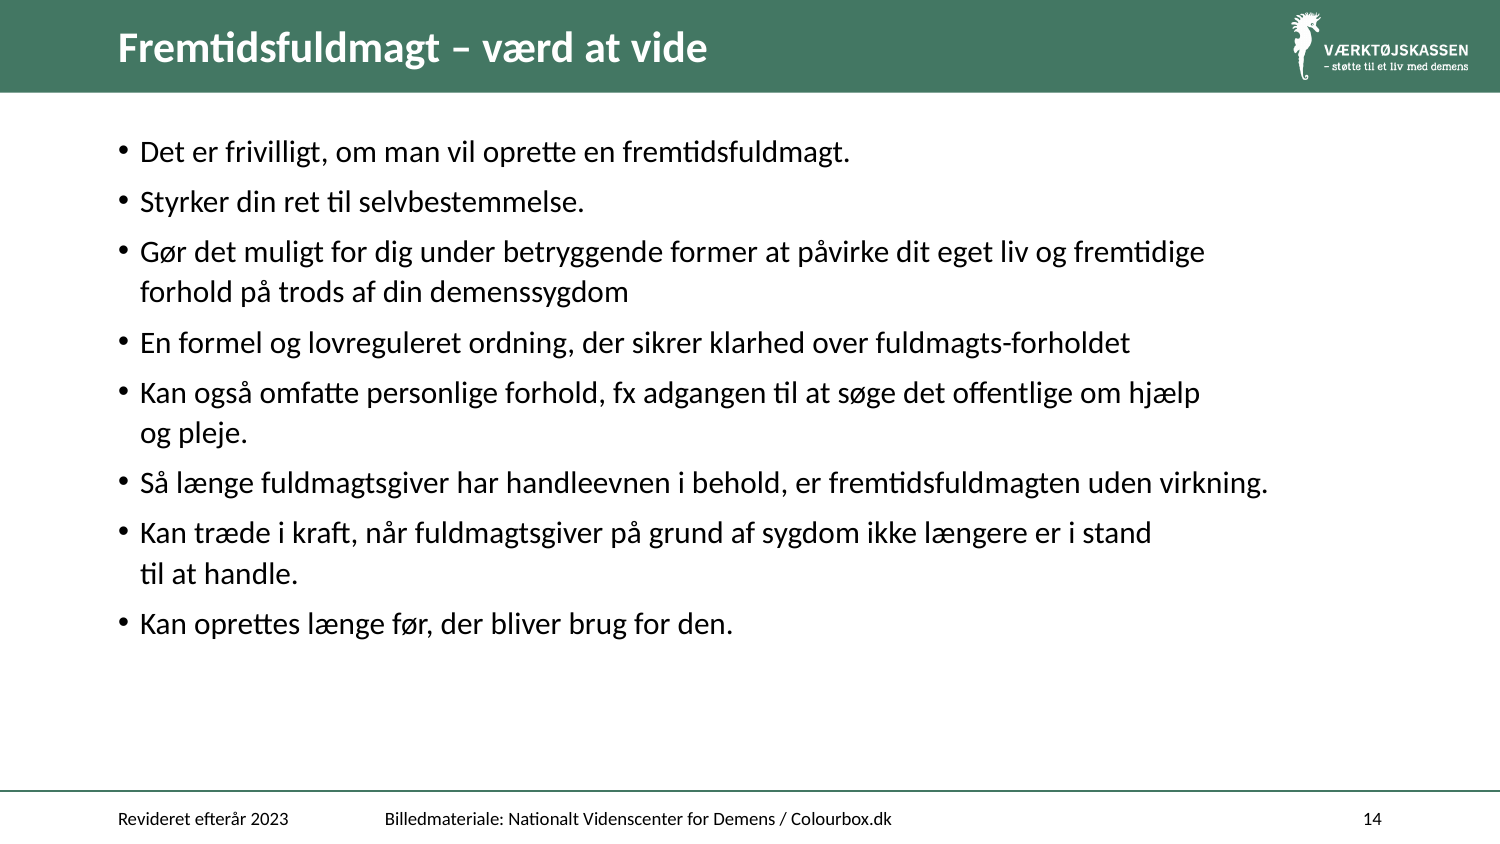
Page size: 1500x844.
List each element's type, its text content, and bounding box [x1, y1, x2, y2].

footer Billedmateriale: Nationalt Videnscenter for Demens / Colourbox.dk [369, 795, 1315, 841]
list Det er frivilligt, om man vil oprette en fremtidsfuldmagt. Styrker din ret til selvbestemmelse. Gør det muligt for dig under betryggende former at påvirke dit eget liv og fremtidige forhold på trods af din demenssygdom En formel og lovreguleret ordning, der sikrer klarhed over fuldmagts-forholdet Kan også omfatte personlige forhold, fx adgangen til at søge det offentlige om hjælp og pleje. Så længe fuldmagtsgiver har handleevnen i behold, er fremtidsfuldmagten uden virkning. Kan træde i kraft, når fuldmagtsgiver på grund af sygdom ikke længere er i stand til at handle. Kan oprettes længe før, der bliver brug for den. [103, 120, 1289, 804]
title Fremtidsfuldmagt – værd at vide [103, 16, 1220, 82]
slide_number Revideret efterår 2023 [103, 795, 355, 841]
slide_number 14 [1327, 795, 1397, 841]
picture [1291, 12, 1468, 80]
